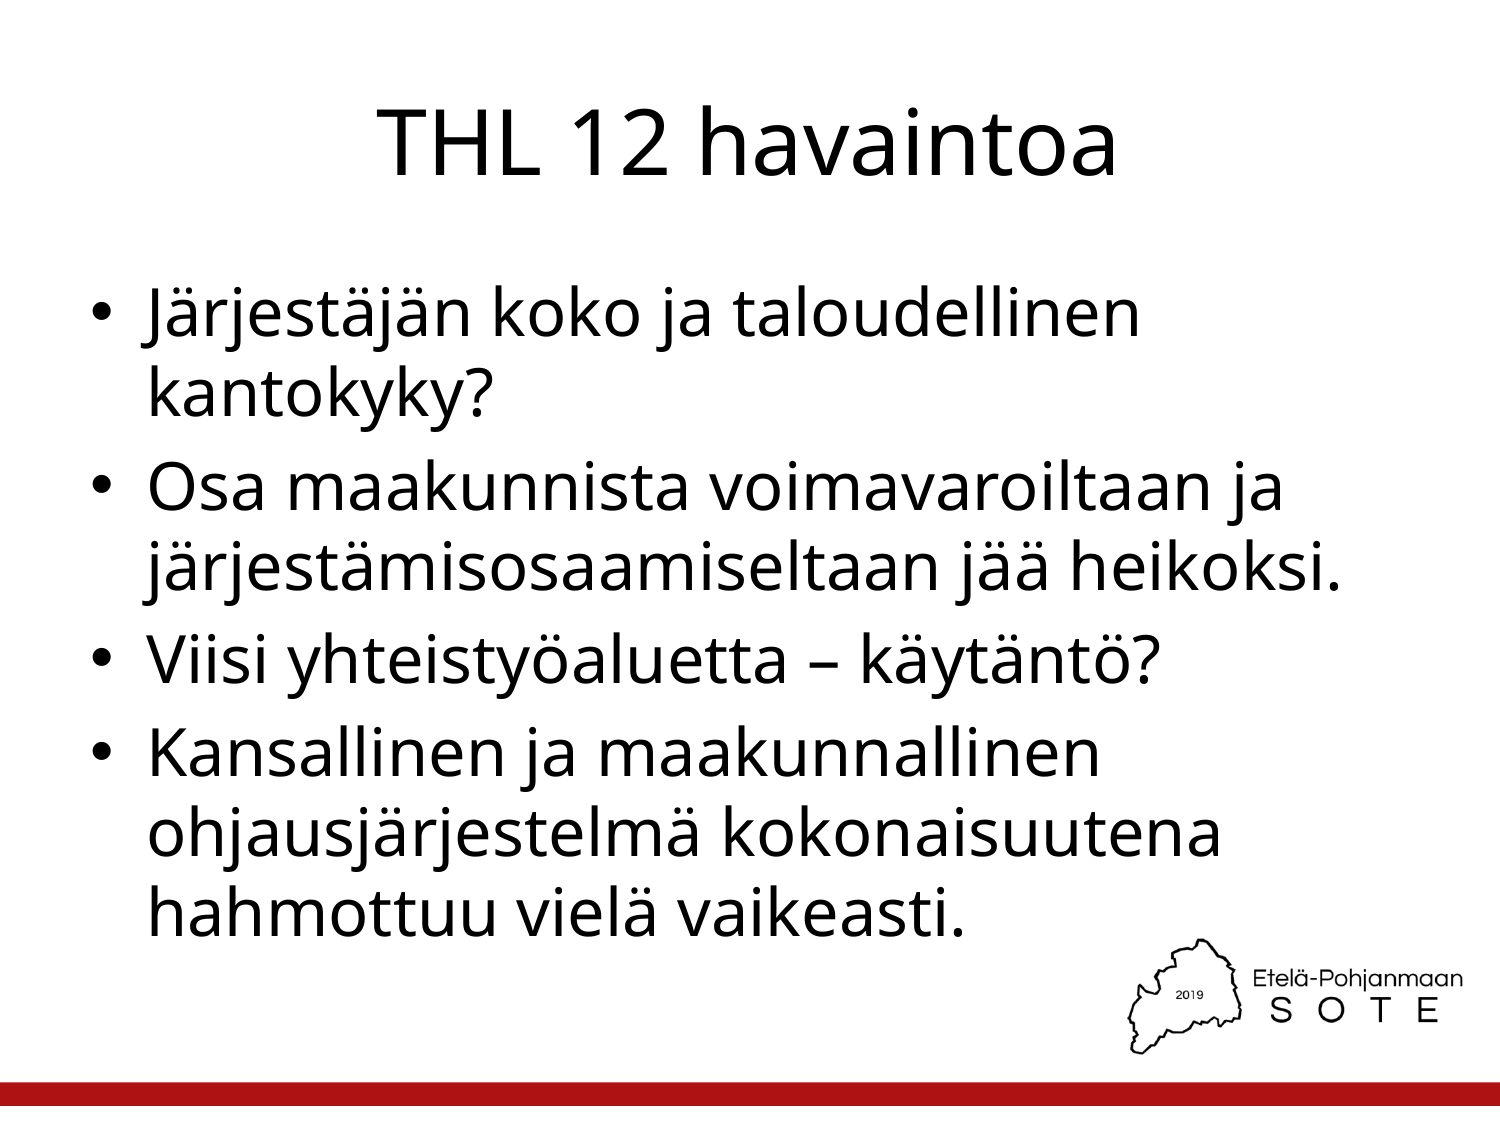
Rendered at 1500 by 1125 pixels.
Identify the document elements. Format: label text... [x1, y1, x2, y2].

title THL 12 havaintoa [75, 45, 1424, 233]
list Järjestäjän koko ja taloudellinen kantokyky? Osa maakunnista voimavaroiltaan ja järjestämisosaamiseltaan jää heikoksi. Viisi yhteistyöaluetta – käytäntö? Kansallinen ja maakunnallinen ohjausjärjestelmä kokonaisuutena hahmottuu vielä vaikeasti. [75, 262, 1425, 941]
picture [1127, 935, 1466, 1058]
text_box [0, 1080, 1500, 1108]
